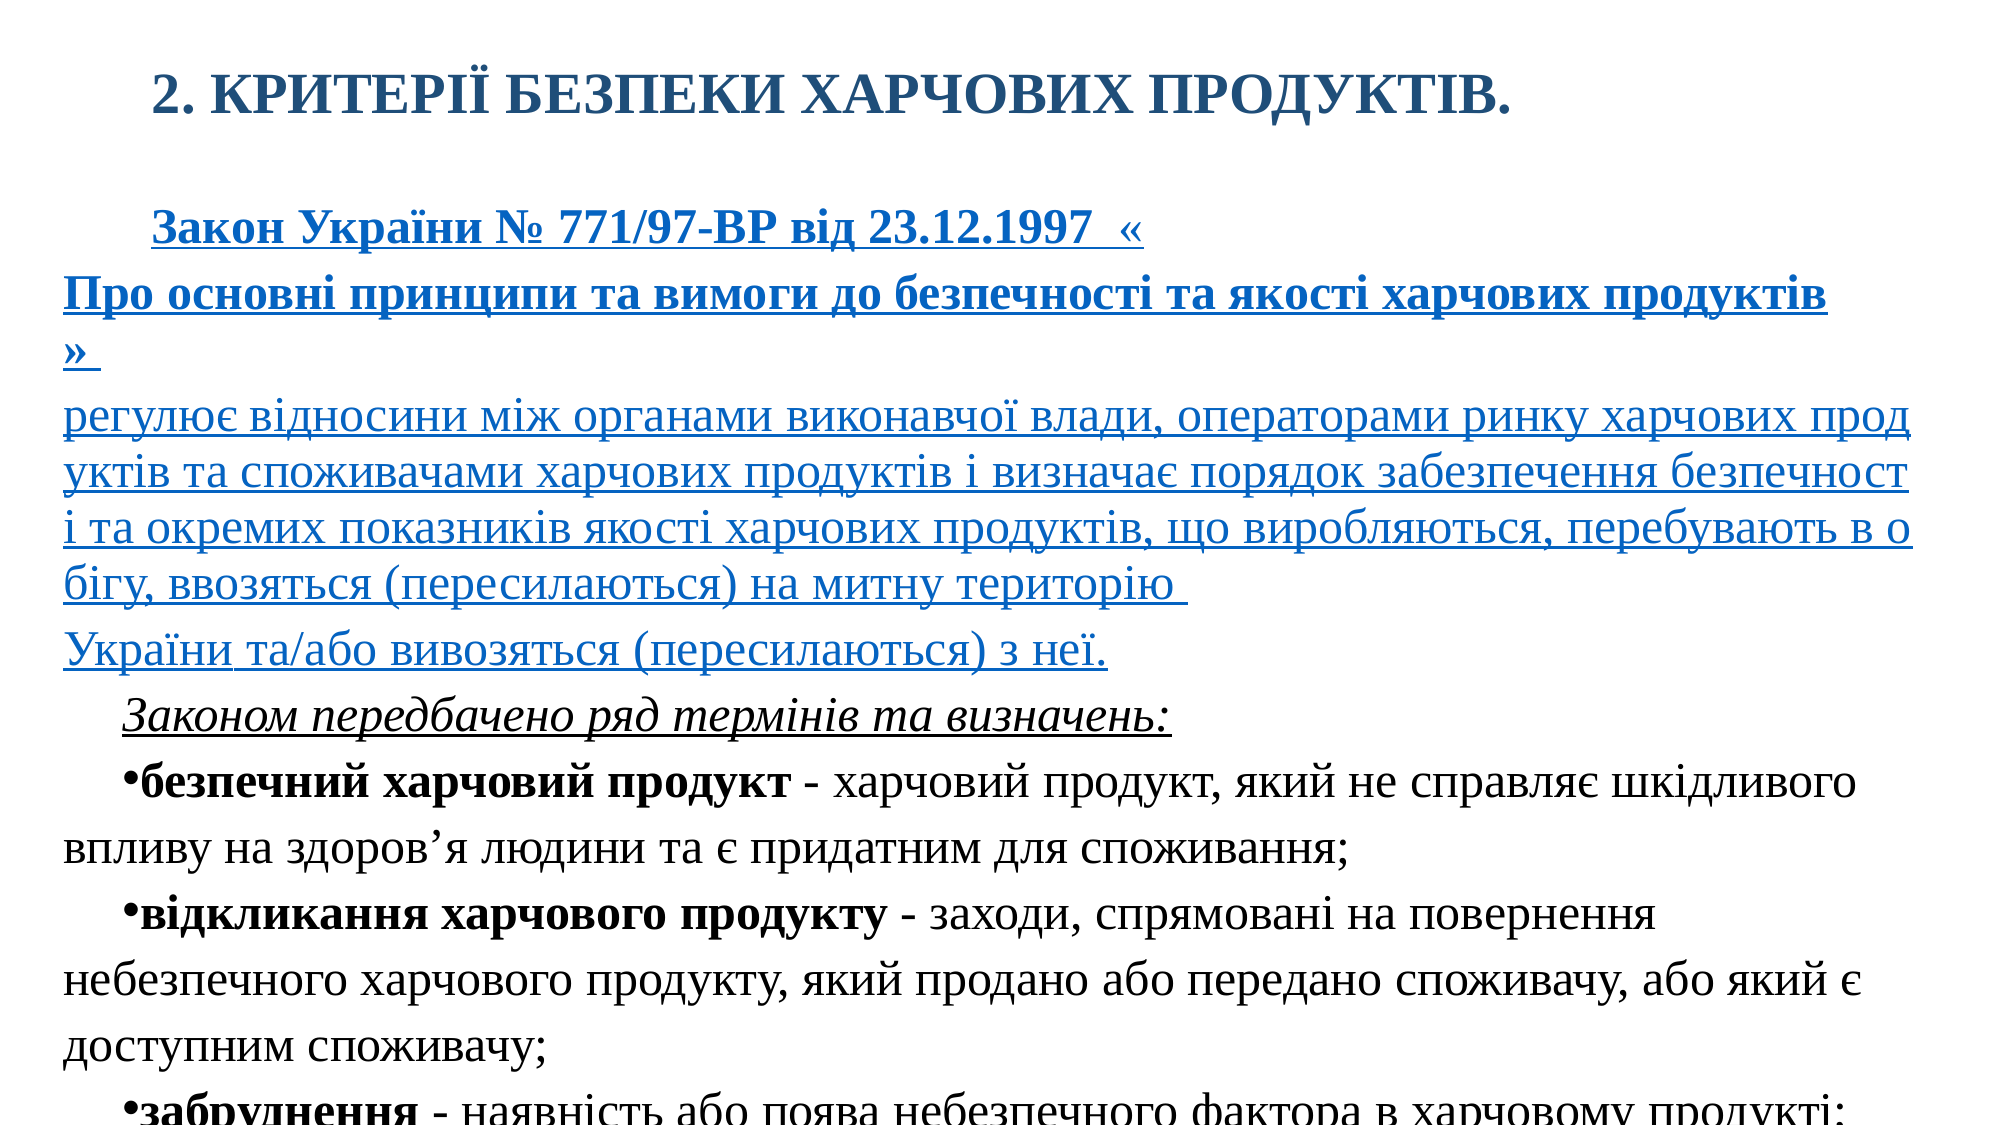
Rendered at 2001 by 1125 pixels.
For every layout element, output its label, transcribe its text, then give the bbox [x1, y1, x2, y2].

text_box 2. КРИТЕРІЇ БЕЗПЕКИ ХАРЧОВИХ ПРОДУКТІВ. Закон України № 771/97-ВР від 23.12.1997 «Про основні принципи та вимоги до безпечності та якості харчових продуктів» регулює відносини між органами виконавчої влади, операторами ринку харчових продуктів та споживачами харчових продуктів і визначає порядок забезпечення безпечності та окремих показників якості харчових продуктів, що виробляються, перебувають в обігу, ввозяться (пересилаються) на митну територію України та/або вивозяться (пересилаються) з неї. Законом передбачено ряд термінів та визначень: безпечний харчовий продукт - харчовий продукт, який не справляє шкідливого впливу на здоров’я людини та є придатним для споживання; відкликання харчового продукту - заходи, спрямовані на повернення небезпечного харчового продукту, який продано або передано споживачу, або який є доступним споживачу; забруднення - наявність або поява небезпечного фактора в харчовому продукті; [48, 47, 1937, 921]
